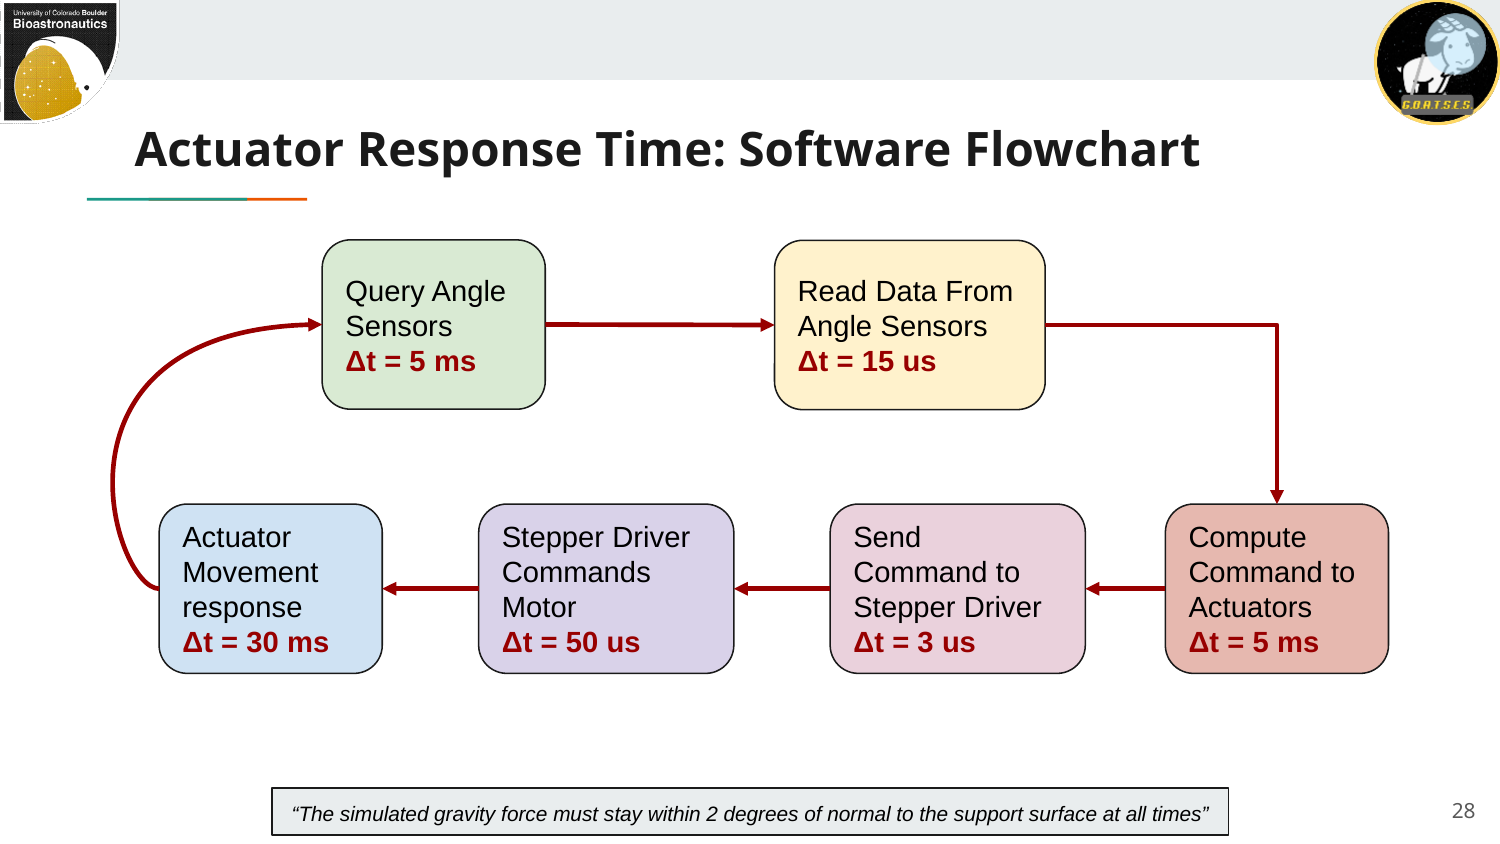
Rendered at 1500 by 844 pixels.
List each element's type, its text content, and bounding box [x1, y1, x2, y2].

text_box “The simulated gravity force must stay within 2 degrees of normal to the support surface at all times” [271, 787, 1229, 836]
slide_number 28 [1400, 779, 1491, 844]
picture [1371, 0, 1500, 126]
picture [0, 0, 120, 124]
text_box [1045, 324, 1278, 505]
text_box Query Angle Sensors Δt = 5 ms [322, 239, 546, 410]
text_box Compute Command to Actuators Δt = 5 ms [1165, 504, 1389, 674]
title Actuator Response Time: Software Flowchart [119, 103, 1381, 192]
text_box Read Data From Angle Sensors Δt = 15 us [774, 240, 1046, 410]
text_box Actuator Movement response Δt = 30 ms [159, 504, 383, 674]
text_box Send Command to Stepper Driver Δt = 3 us [830, 504, 1086, 674]
text_box Stepper Driver Commands Motor Δt = 50 us [478, 504, 734, 674]
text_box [158, 324, 323, 589]
